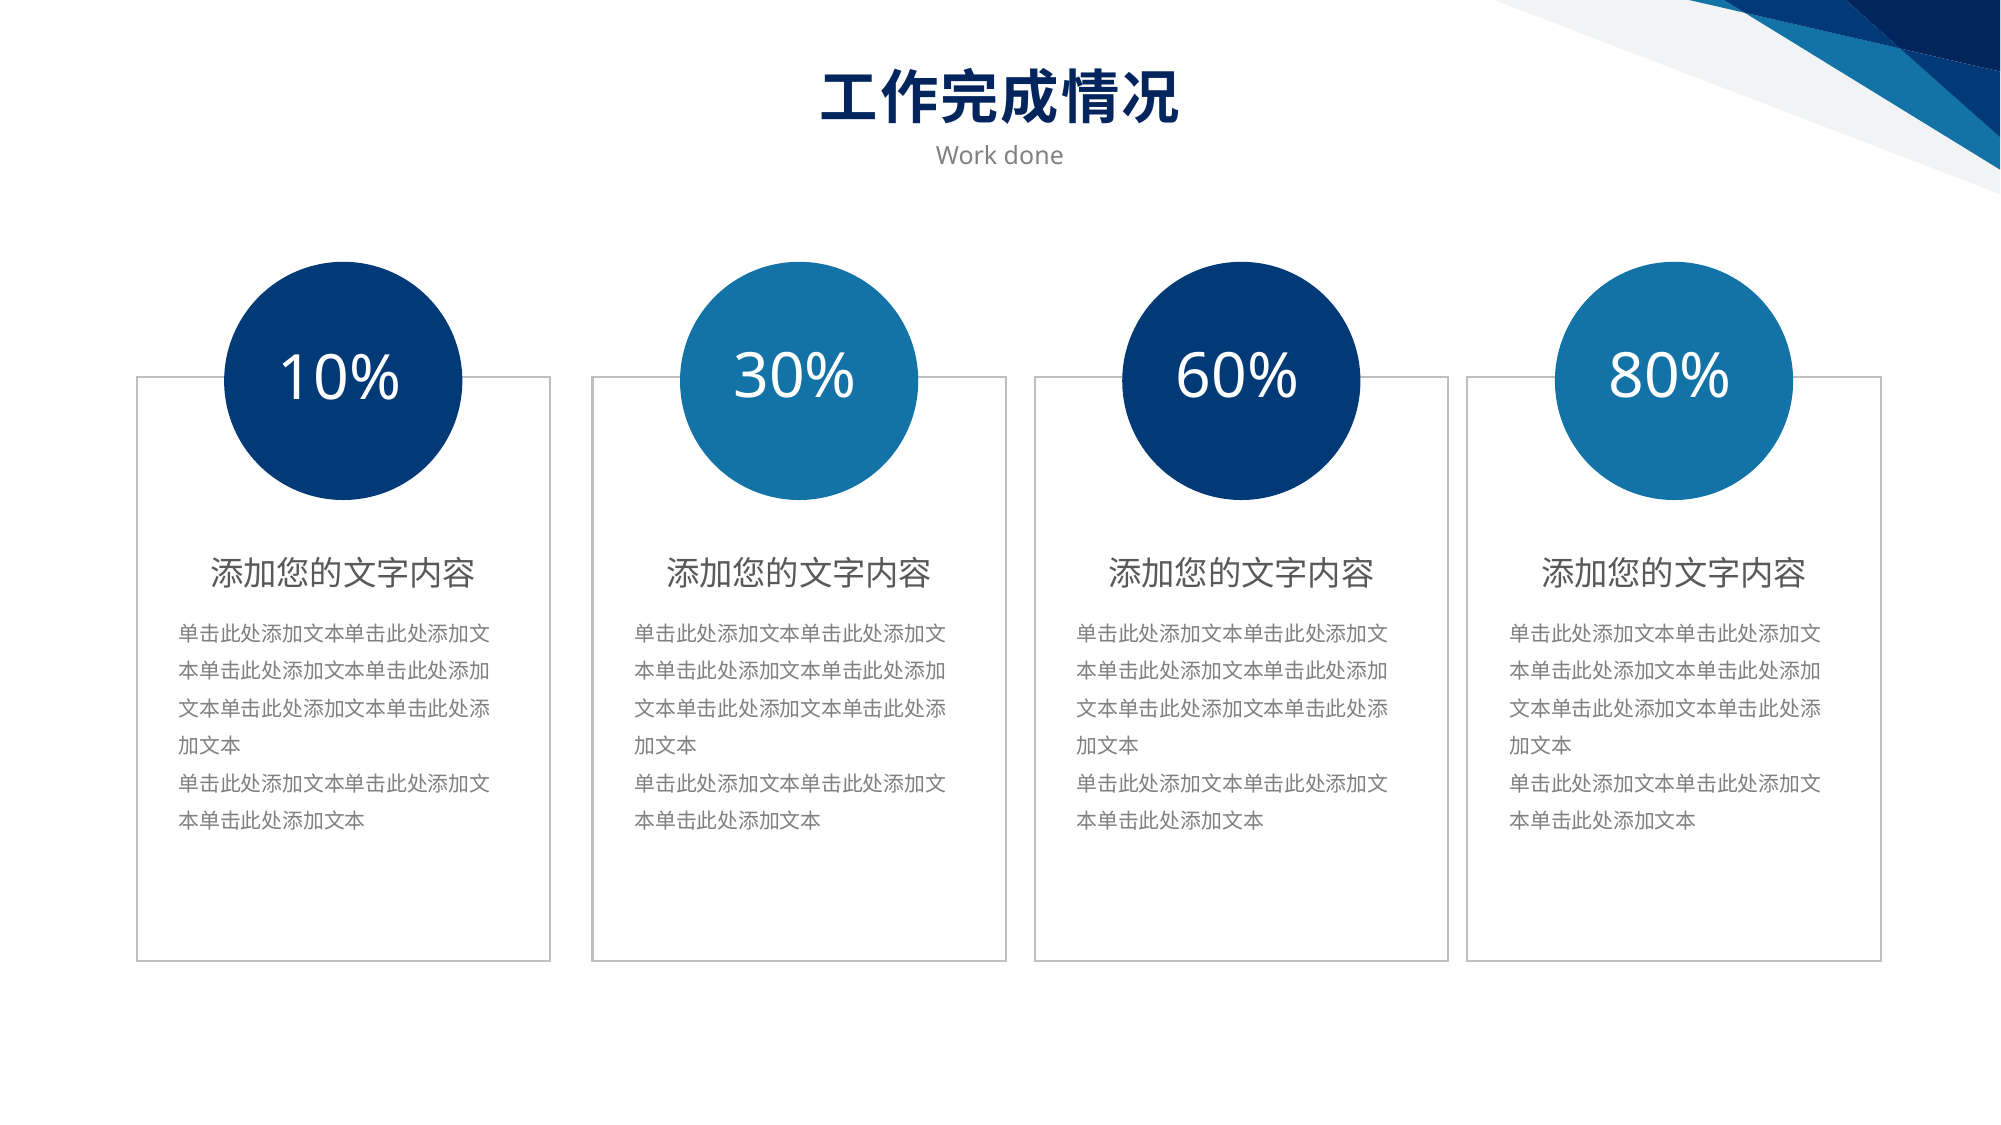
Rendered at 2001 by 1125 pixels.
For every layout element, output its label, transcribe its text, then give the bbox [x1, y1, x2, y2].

text_box 单击此处添加文本单击此处添加文本单击此处添加文本单击此处添加文本单击此处添加文本单击此处添加文本 单击此处添加文本单击此处添加文本单击此处添加文本 [1494, 600, 1854, 846]
text_box 80% [1593, 327, 1755, 418]
text_box 单击此处添加文本单击此处添加文本单击此处添加文本单击此处添加文本单击此处添加文本单击此处添加文本 单击此处添加文本单击此处添加文本单击此处添加文本 [1062, 600, 1421, 846]
text_box [1553, 260, 1795, 502]
text_box 单击此处添加文本单击此处添加文本单击此处添加文本单击此处添加文本单击此处添加文本单击此处添加文本 单击此处添加文本单击此处添加文本单击此处添加文本 [163, 600, 523, 846]
text_box [1121, 260, 1362, 502]
text_box 单击此处添加文本单击此处添加文本单击此处添加文本单击此处添加文本单击此处添加文本单击此处添加文本 单击此处添加文本单击此处添加文本单击此处添加文本 [619, 600, 979, 846]
text_box [1466, 376, 1882, 962]
text_box 添加您的文字内容 [651, 545, 948, 600]
text_box [136, 376, 551, 962]
text_box 添加您的文字内容 [1093, 545, 1390, 600]
text_box [678, 260, 920, 502]
text_box 添加您的文字内容 [195, 545, 492, 600]
text_box 添加您的文字内容 [1526, 545, 1822, 600]
text_box 10% [262, 329, 433, 419]
text_box [591, 376, 1007, 962]
text_box 30% [718, 327, 880, 418]
text_box 60% [1161, 327, 1322, 418]
text_box [223, 260, 464, 502]
text_box 工作完成情况 [0, 52, 2000, 138]
text_box [1034, 376, 1449, 962]
text_box Work done [755, 132, 1245, 178]
